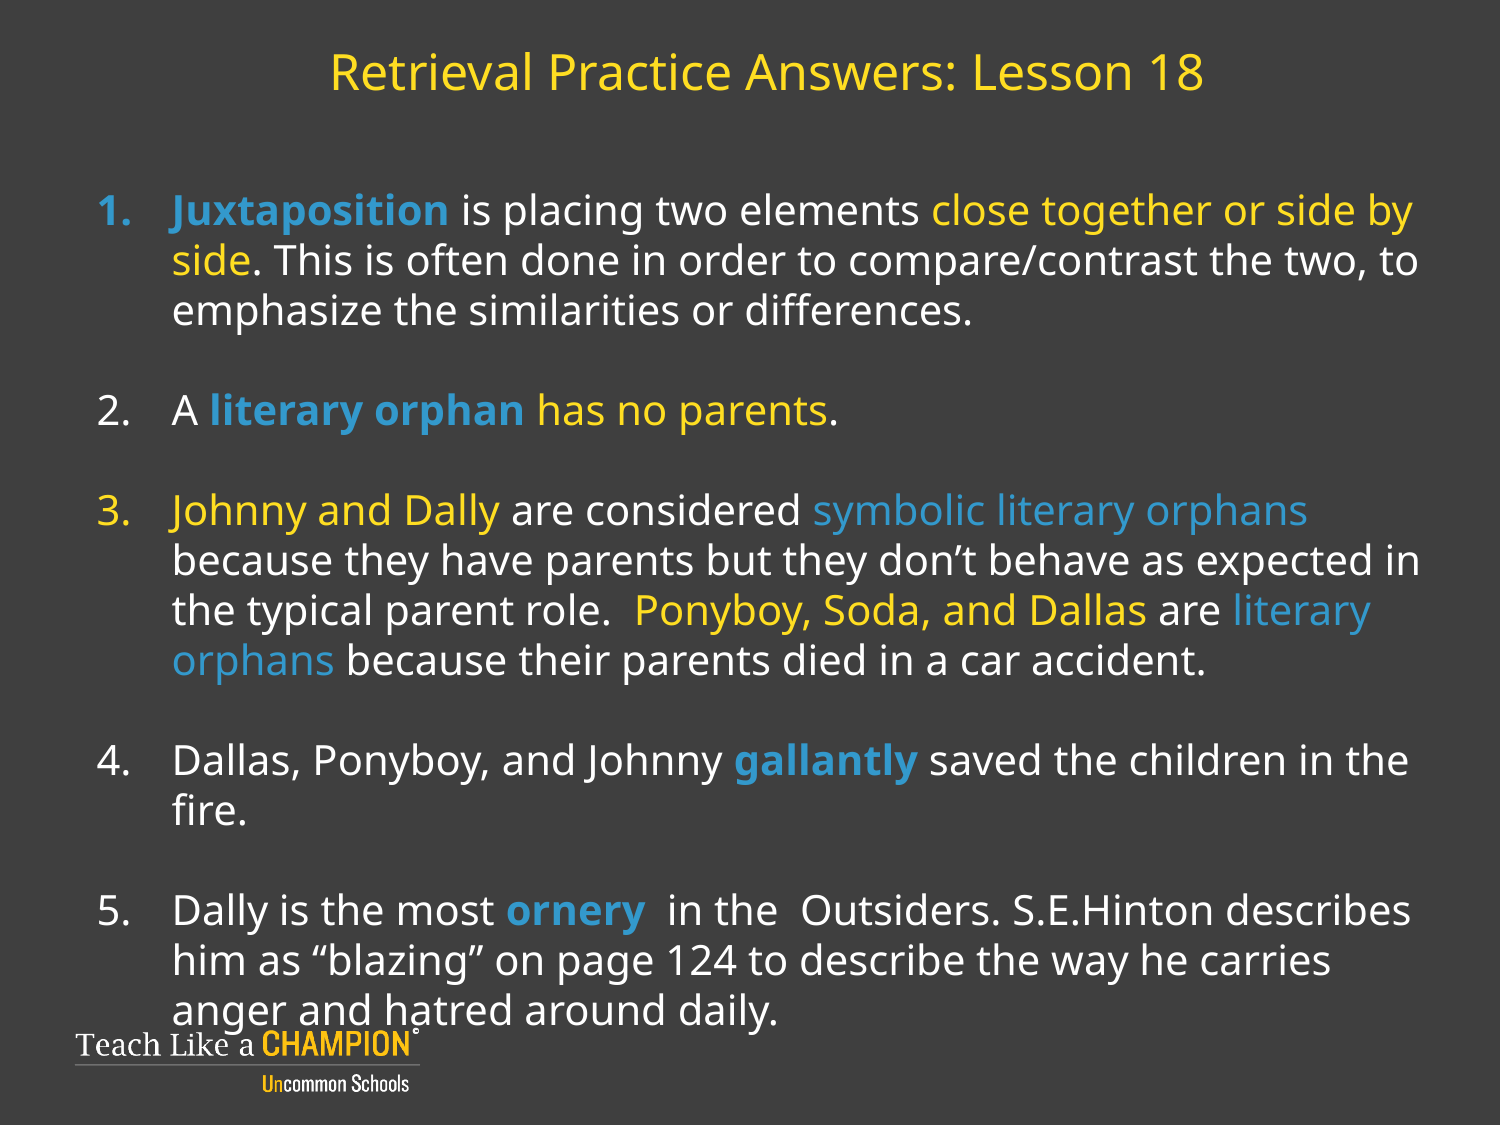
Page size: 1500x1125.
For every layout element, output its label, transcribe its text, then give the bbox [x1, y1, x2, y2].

text_box Juxtaposition is placing two elements close together or side by side. This is often done in order to compare/contrast the two, to emphasize the similarities or differences. A literary orphan has no parents. Johnny and Dally are considered symbolic literary orphans because they have parents but they don’t behave as expected in the typical parent role. Ponyboy, Soda, and Dallas are literary orphans because their parents died in a car accident. Dallas, Ponyboy, and Johnny gallantly saved the children in the fire. Dally is the most ornery in the Outsiders. S.E.Hinton describes him as “blazing” on page 124 to describe the way he carries anger and hatred around daily. [81, 176, 1473, 1092]
picture [72, 1024, 423, 1095]
title Retrieval Practice Answers: Lesson 18 [303, 31, 1232, 170]
